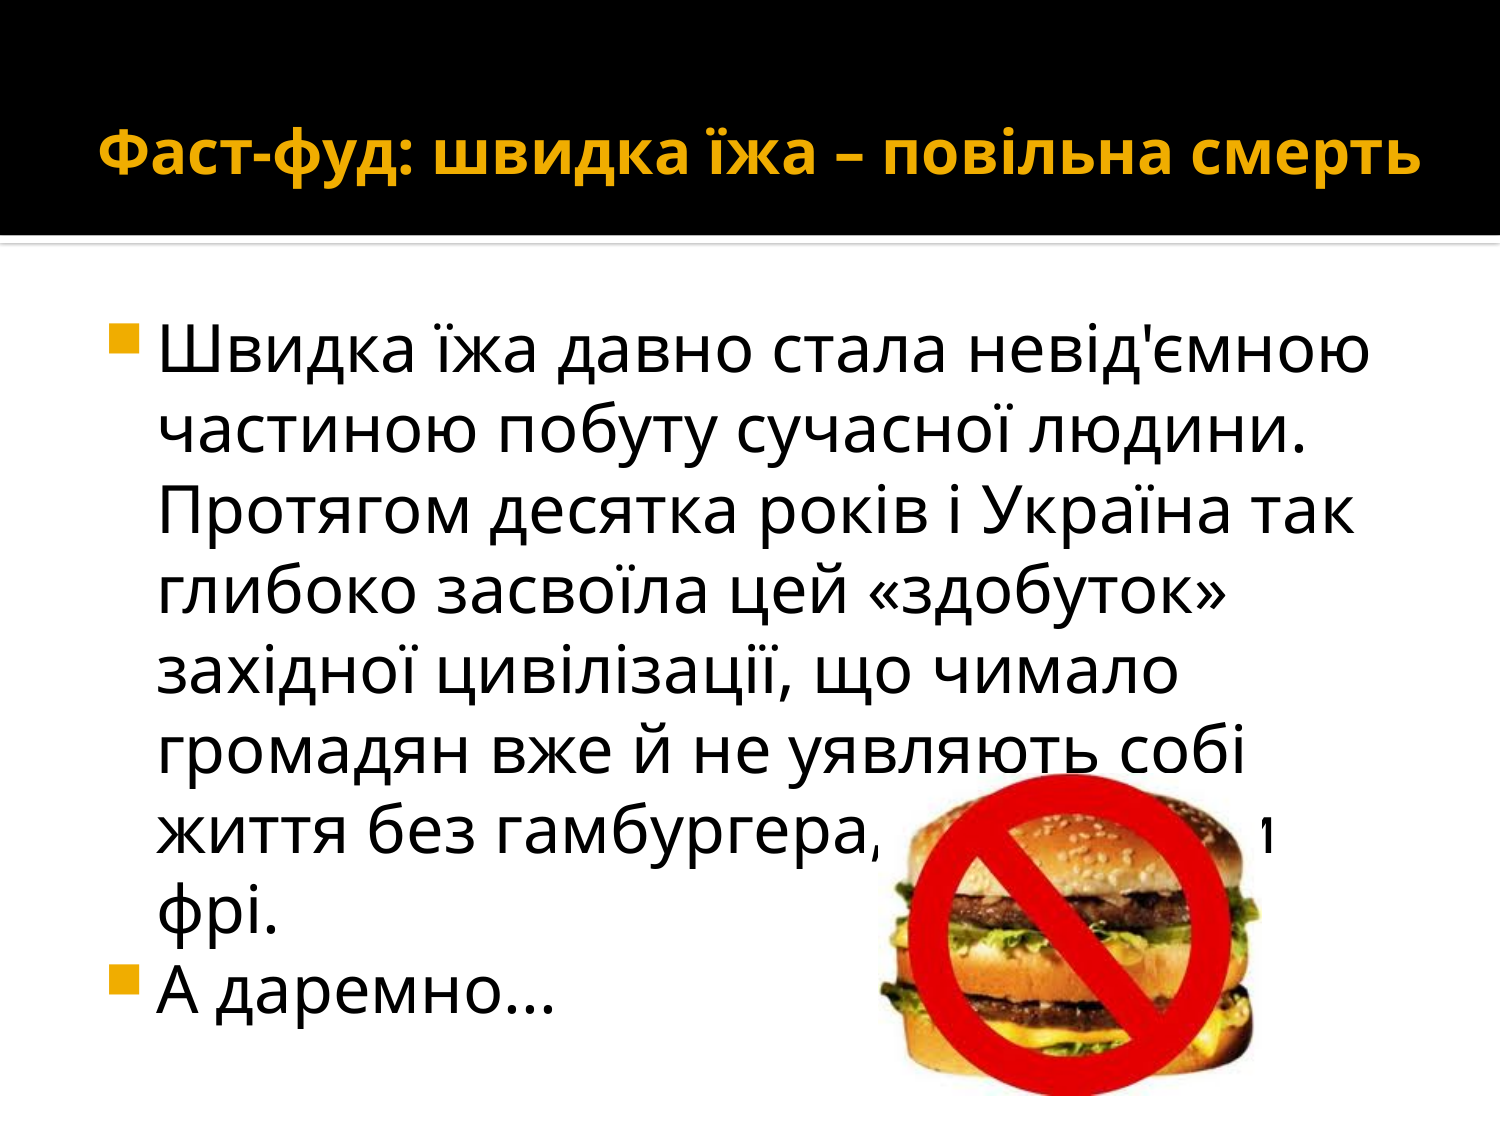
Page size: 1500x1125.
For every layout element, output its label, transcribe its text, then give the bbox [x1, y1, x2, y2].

list Швидка їжа давно стала невід'ємною частиною побуту сучасної людини. Протягом десятка років і Україна так глибоко засвоїла цей «здобуток» західної цивілізації, що чимало громадян вже й не уявляють собі життя без гамбургера, хот-дога чи фрі. А даремно... [75, 291, 1425, 1050]
picture [878, 773, 1262, 1096]
title Фаст-фуд: швидка їжа – повільна смерть [82, 93, 1432, 282]
